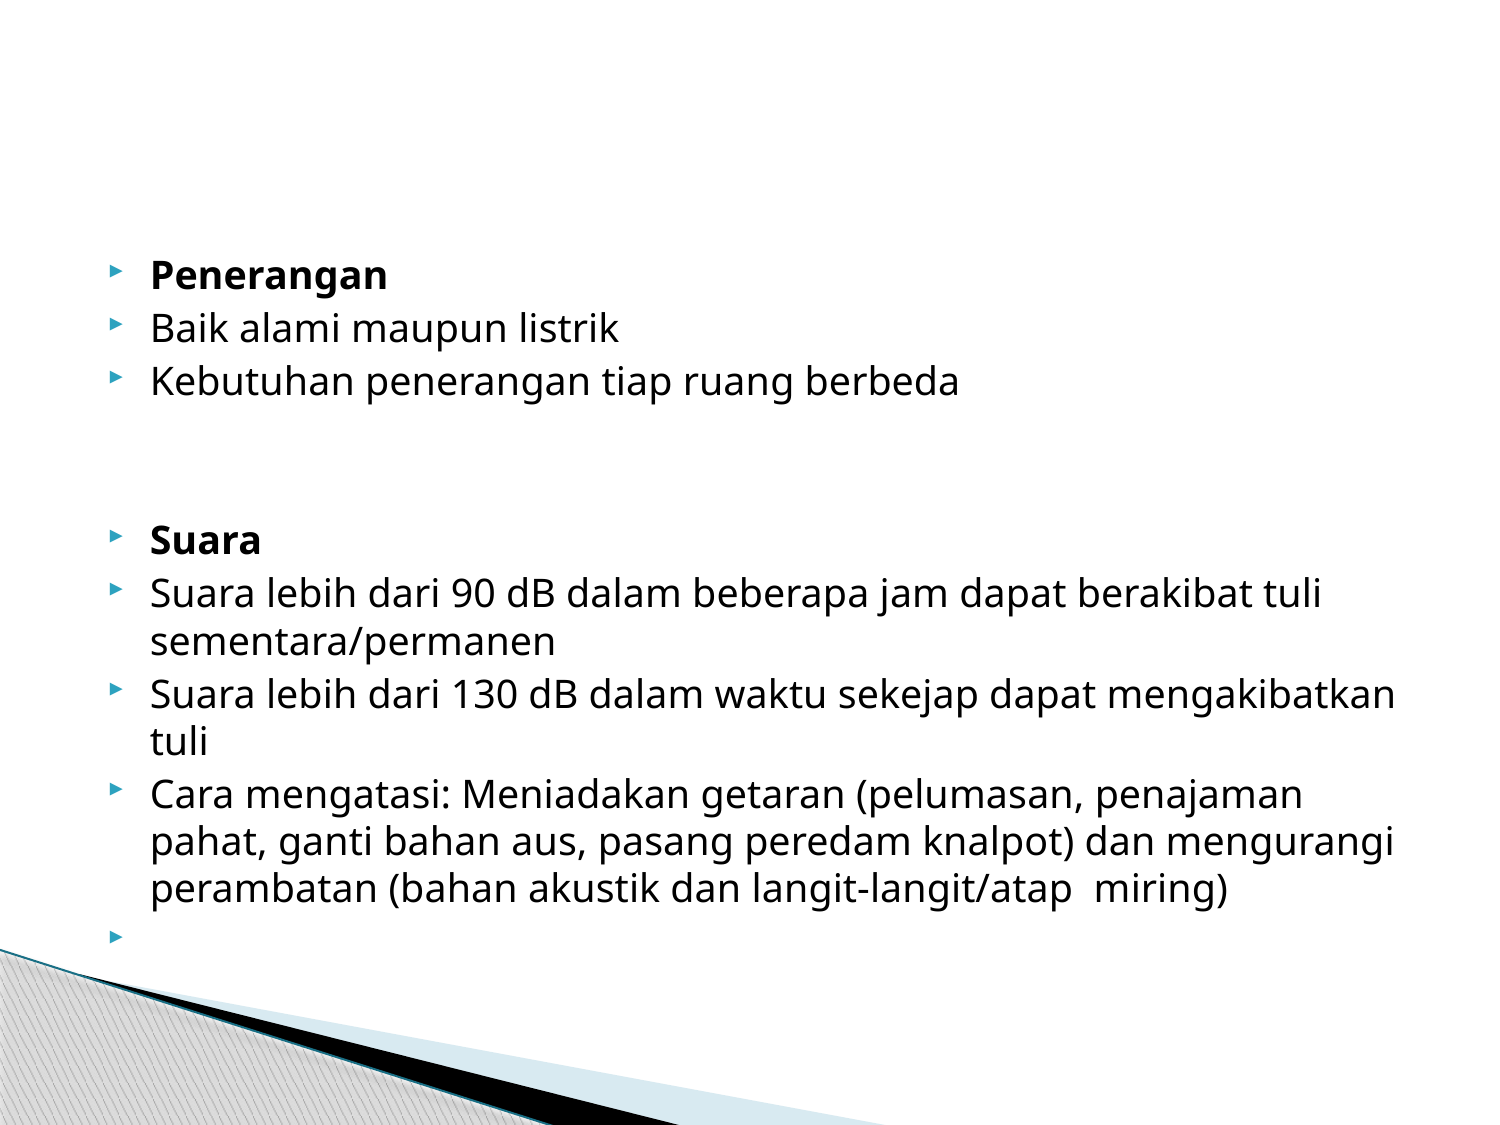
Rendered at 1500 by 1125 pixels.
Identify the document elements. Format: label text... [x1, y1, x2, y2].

list Penerangan Baik alami maupun listrik Kebutuhan penerangan tiap ruang berbeda Suara Suara lebih dari 90 dB dalam beberapa jam dapat berakibat tuli sementara/permanen Suara lebih dari 130 dB dalam waktu sekejap dapat mengakibatkan tuli Cara mengatasi: Meniadakan getaran (pelumasan, penajaman pahat, ganti bahan aus, pasang peredam knalpot) dan mengurangi perambatan (bahan akustik dan langit-langit/atap miring) [75, 243, 1425, 986]
